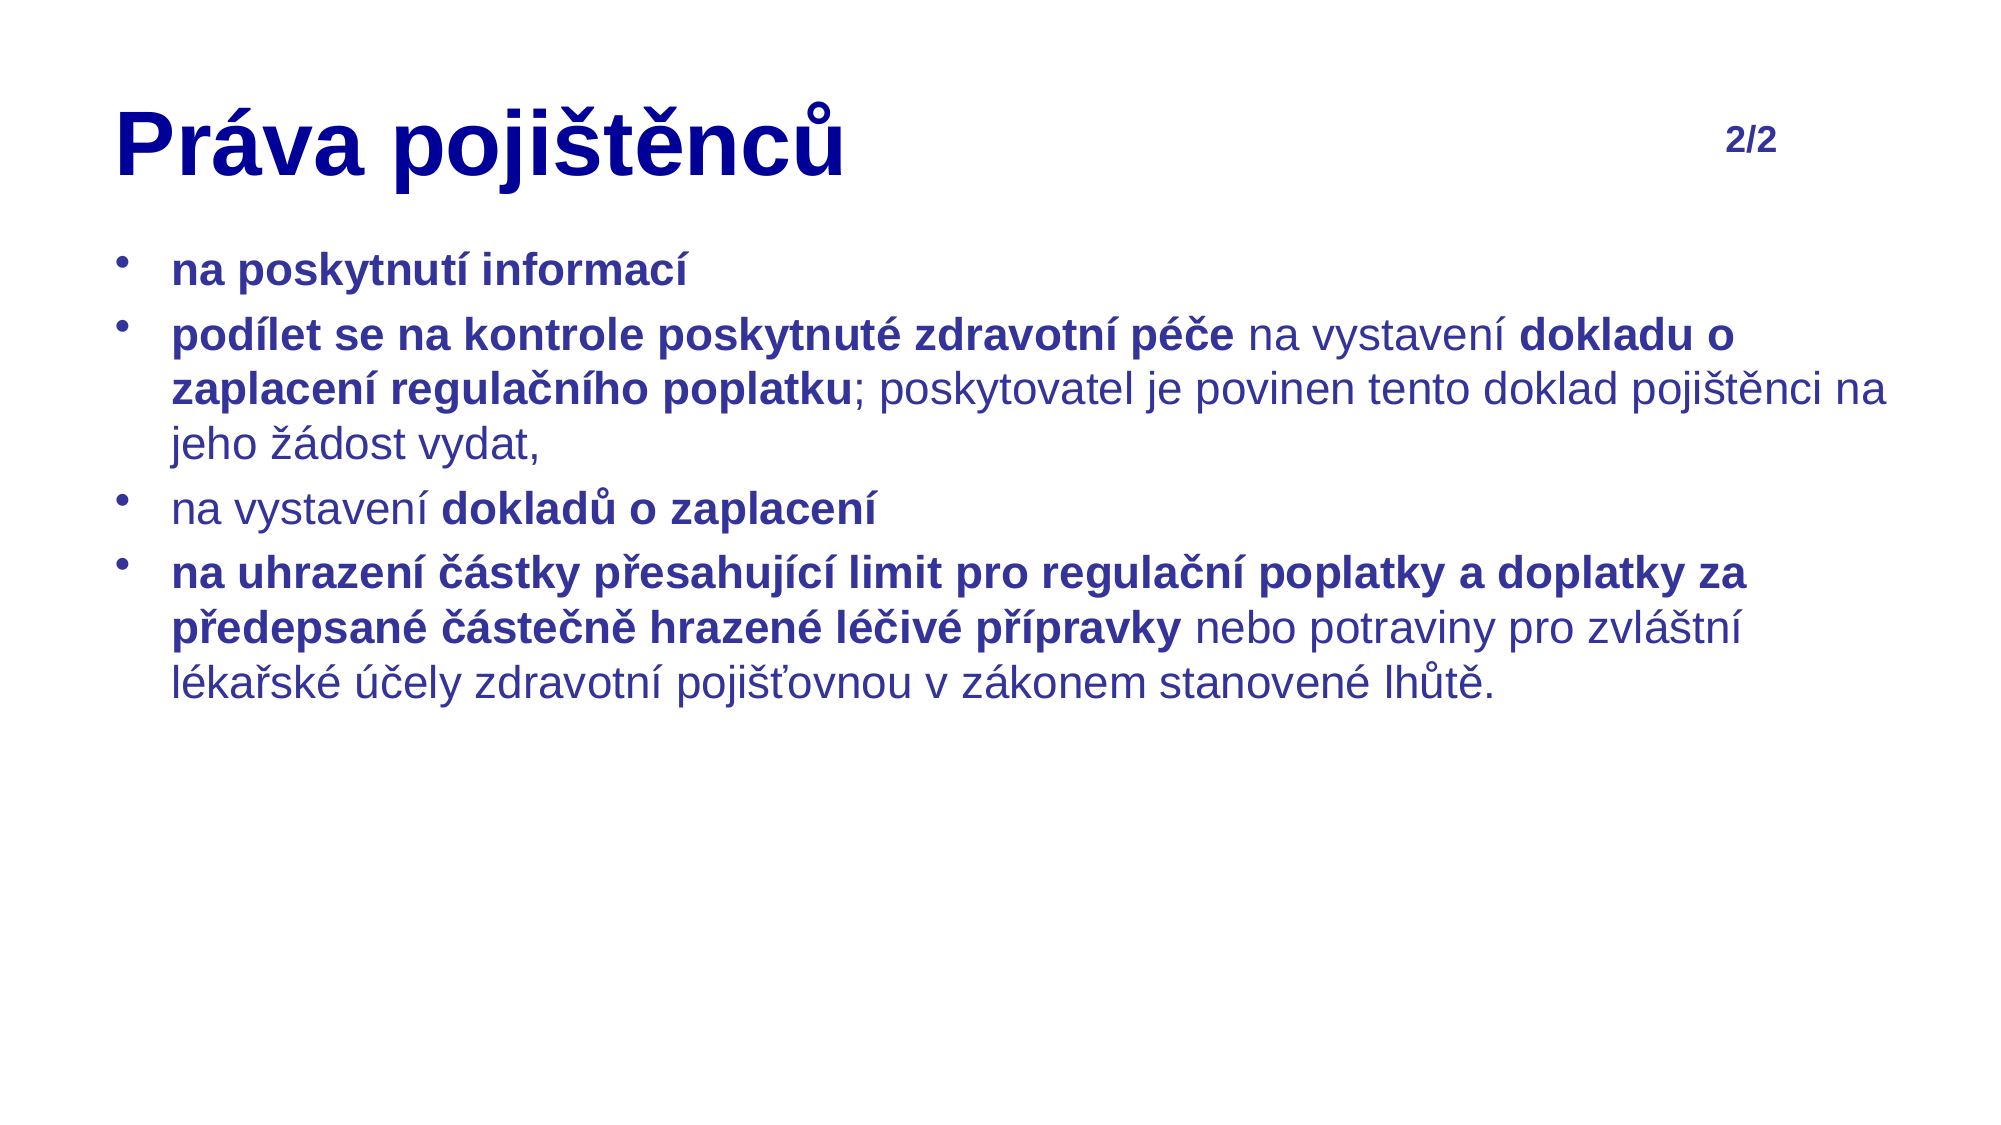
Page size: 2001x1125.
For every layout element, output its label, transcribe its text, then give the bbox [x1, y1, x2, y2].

list na poskytnutí informací podílet se na kontrole poskytnuté zdravotní péče na vystavení dokladu o zaplacení regulačního poplatku; poskytovatel je povinen tento doklad pojištěnci na jeho žádost vydat, na vystavení dokladů o zaplacení na uhrazení částky přesahující limit pro regulační poplatky a doplatky za předepsané částečně hrazené léčivé přípravky nebo potraviny pro zvláštní lékařské účely zdravotní pojišťovnou v zákonem stanovené lhůtě. [99, 232, 1918, 975]
title Práva pojištěnců [99, 45, 1900, 232]
text_box 2/2 [1710, 107, 1884, 168]
